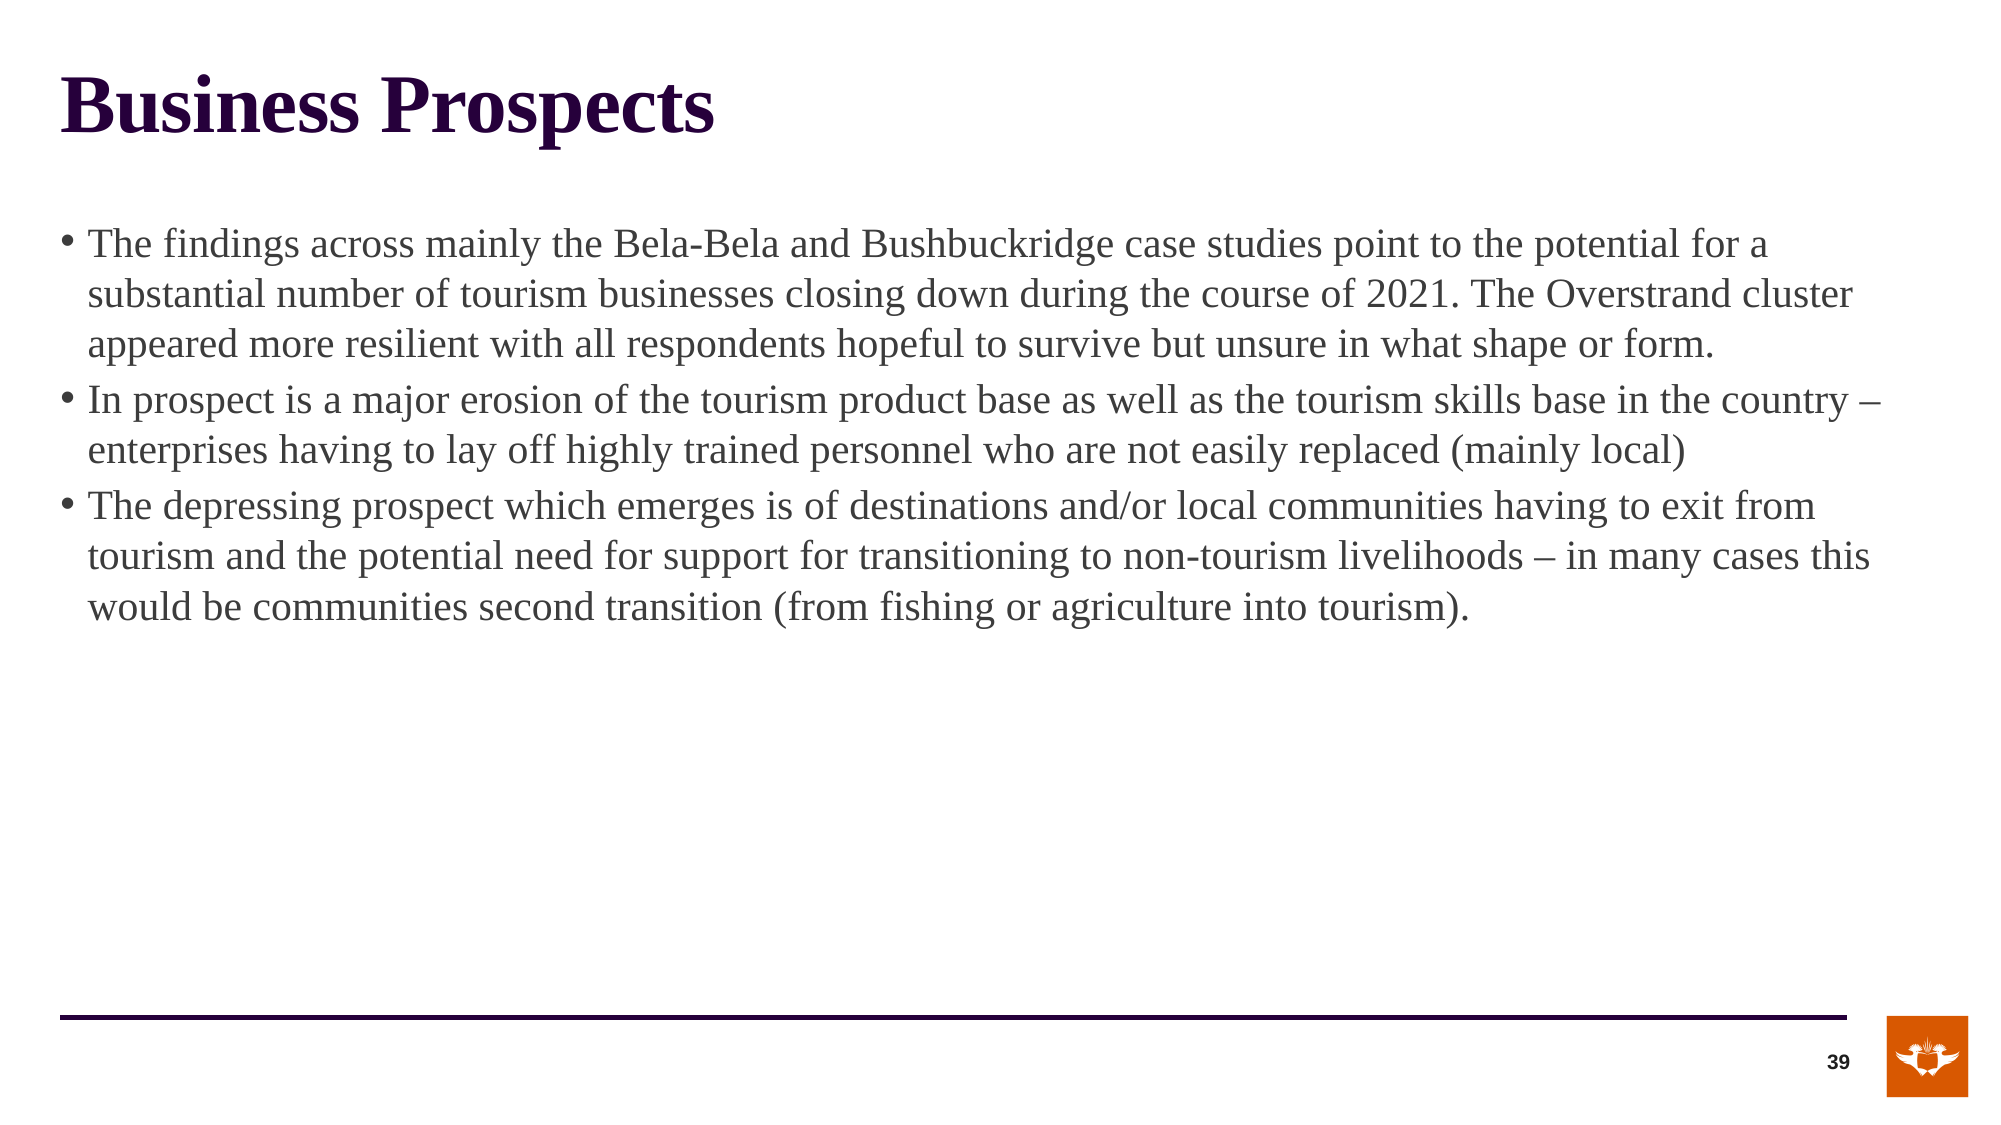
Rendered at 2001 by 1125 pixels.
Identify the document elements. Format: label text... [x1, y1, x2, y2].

list The findings across mainly the Bela-Bela and Bushbuckridge case studies point to the potential for a substantial number of tourism businesses closing down during the course of 2021. The Overstrand cluster appeared more resilient with all respondents hopeful to survive but unsure in what shape or form. In prospect is a major erosion of the tourism product base as well as the tourism skills base in the country – enterprises having to lay off highly trained personnel who are not easily replaced (mainly local) The depressing prospect which emerges is of destinations and/or local communities having to exit from tourism and the potential need for support for transitioning to non-tourism livelihoods – in many cases this would be communities second transition (from fishing or agriculture into tourism). [60, 208, 1940, 982]
title Business Prospects [60, 32, 1940, 151]
picture [1885, 1014, 1970, 1099]
